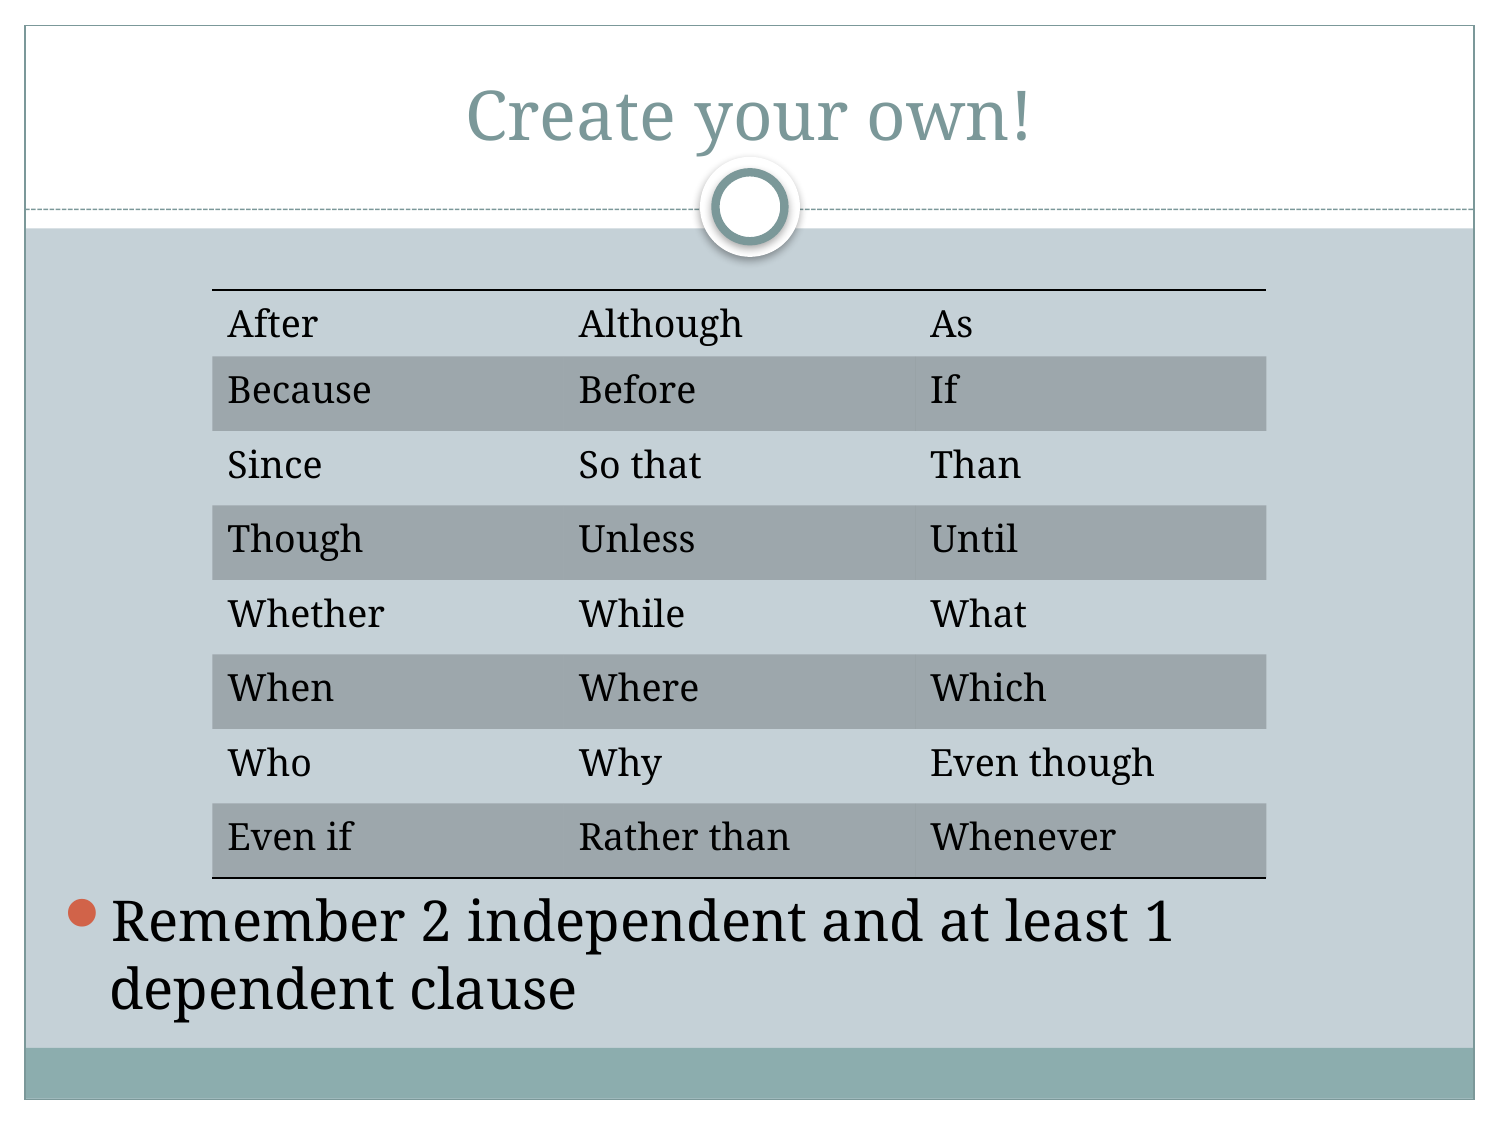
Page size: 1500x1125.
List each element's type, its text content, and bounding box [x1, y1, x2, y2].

table_cell Unless [564, 505, 915, 580]
table_cell Than [915, 431, 1266, 505]
table_cell Where [564, 654, 915, 729]
table_cell Rather than [564, 803, 915, 877]
table_header Although [564, 291, 915, 356]
table_cell Why [564, 729, 915, 803]
table_cell What [915, 580, 1266, 654]
table_cell When [212, 654, 564, 729]
table_cell Until [915, 505, 1266, 580]
table_cell Before [564, 356, 915, 431]
table_cell Whether [212, 580, 564, 654]
table_cell Since [212, 431, 564, 505]
table_cell While [564, 580, 915, 654]
table_cell If [915, 356, 1266, 431]
table_cell Which [915, 654, 1266, 729]
title Create your own! [49, 37, 1450, 162]
table_cell Even though [915, 729, 1266, 803]
table_cell So that [564, 431, 915, 505]
list Remember 2 independent and at least 1 dependent clause [49, 878, 1450, 1102]
table_cell Though [212, 505, 564, 580]
table_cell Even if [212, 803, 564, 877]
table_header After [212, 291, 564, 356]
table_cell Whenever [915, 803, 1266, 877]
table_header As [915, 291, 1266, 356]
table_cell Who [212, 729, 564, 803]
table_cell Because [212, 356, 564, 431]
